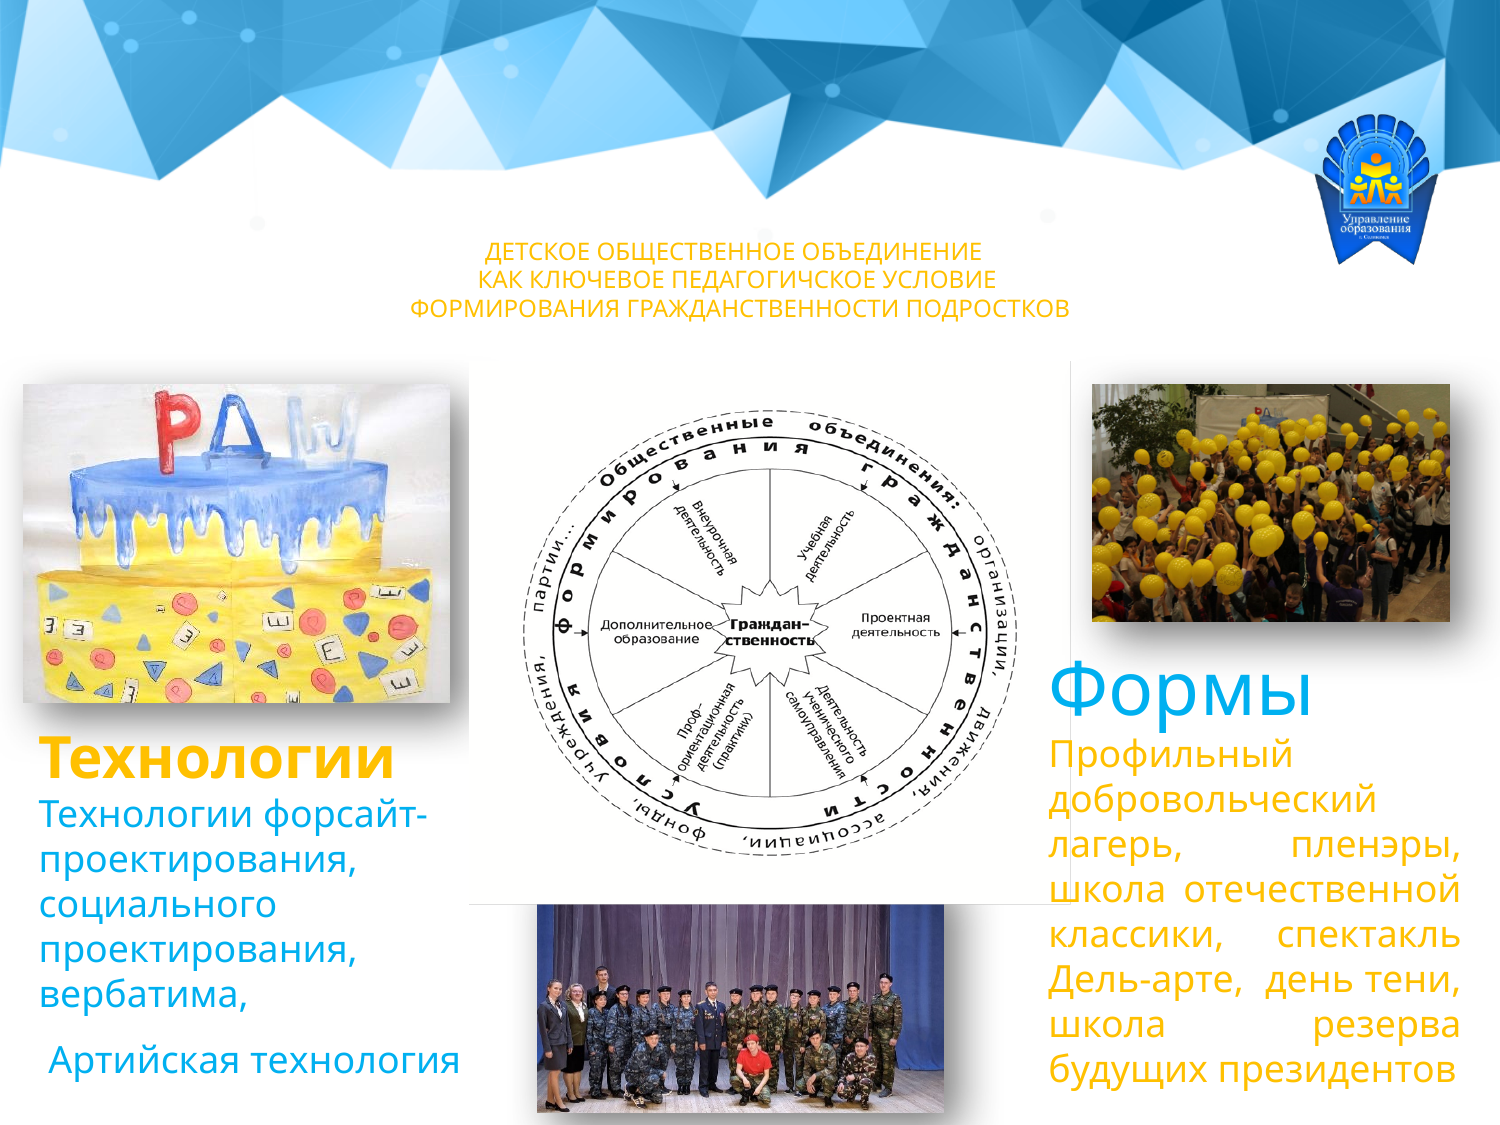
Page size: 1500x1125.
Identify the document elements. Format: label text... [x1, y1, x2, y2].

picture [1092, 383, 1450, 623]
picture [1059, 674, 1071, 701]
text_box Формы Профильный добровольческий лагерь, пленэры, школа отечественной классики, спектакль Дель-арте, день тени, школа резерва будущих президентов [1033, 633, 1477, 1098]
picture [468, 361, 1071, 1114]
title ДЕТСКОЕ ОБЩЕСТВЕННОЕ ОБЪЕДИНЕНИЕ КАК КЛЮЧЕВОЕ ПЕДАГОГИЧСКОЕ УСЛОВИЕ ФОРМИРОВАНИЯ ГРАЖДАНСТВЕННОСТИ ПОДРОСТКОВ [11, 251, 1470, 379]
text_box Технологии Технологии форсайт-проектирования, социального проектирования, вербатима, Артийская технология [23, 712, 502, 1093]
picture [0, 0, 1500, 273]
picture [23, 383, 450, 704]
